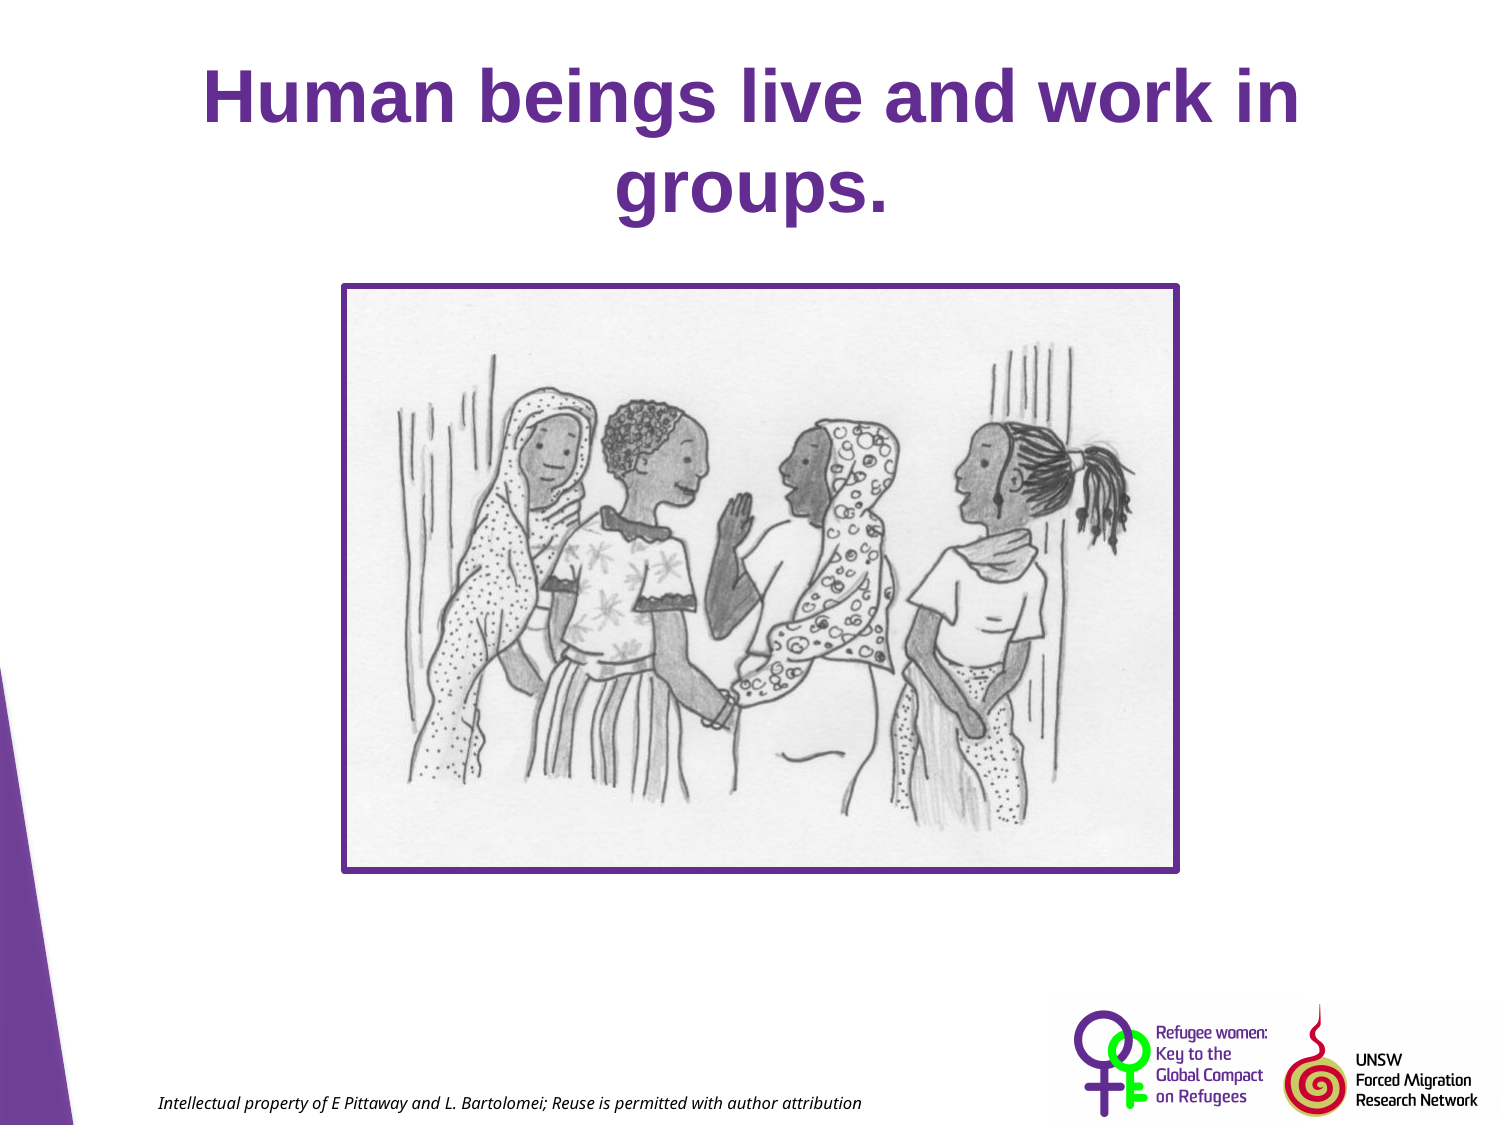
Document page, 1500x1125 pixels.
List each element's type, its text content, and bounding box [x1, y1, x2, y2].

picture [1053, 996, 1500, 1125]
title Human beings live and work in groups. [113, 40, 1392, 145]
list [346, 288, 1174, 868]
